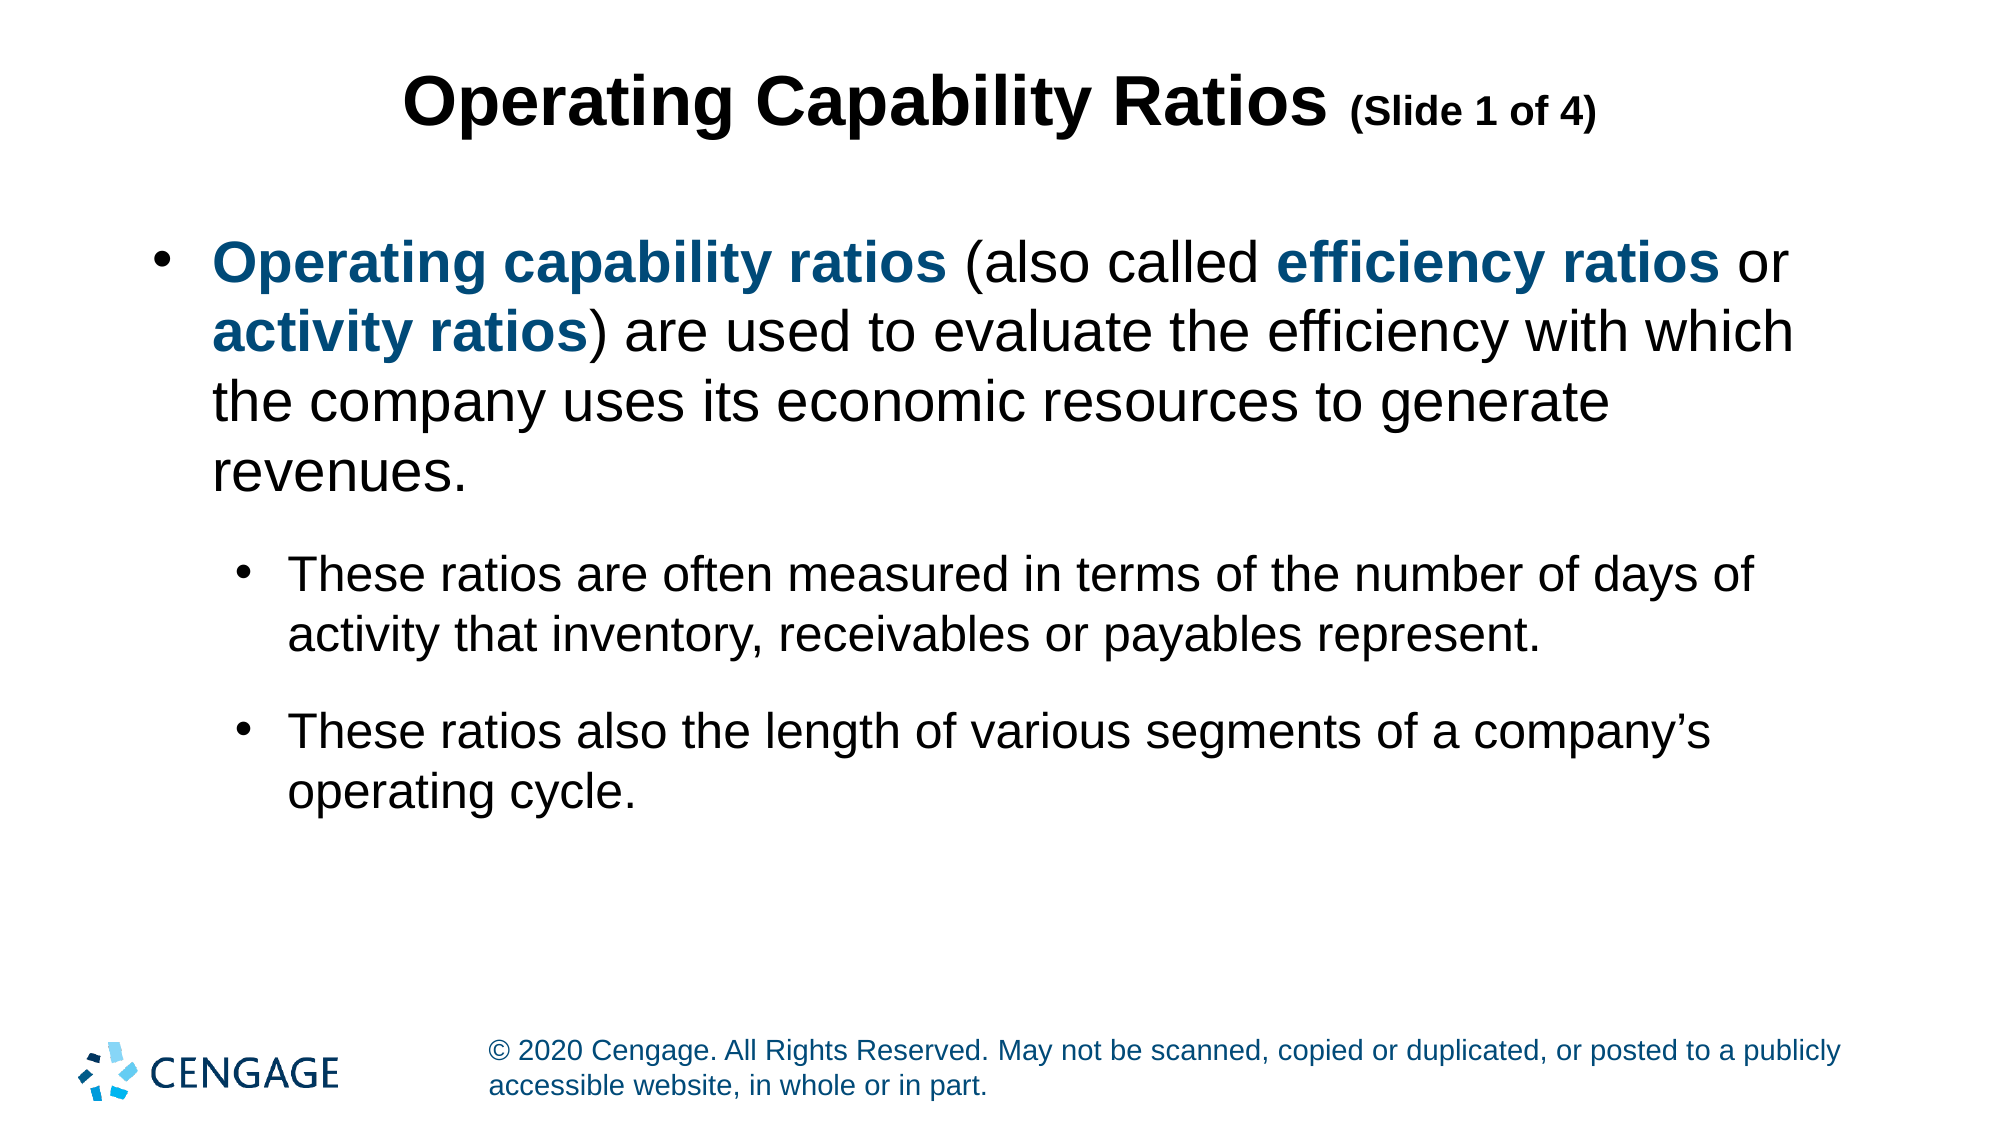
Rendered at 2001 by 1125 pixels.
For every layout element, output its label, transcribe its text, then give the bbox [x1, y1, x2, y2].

title Operating Capability Ratios (Slide 1 of 4) [137, 22, 1863, 173]
picture [78, 1042, 338, 1101]
list Operating capability ratios (also called efficiency ratios or activity ratios) are used to evaluate the efficiency with which the company uses its economic resources to generate revenues. These ratios are often measured in terms of the number of days of activity that inventory, receivables or payables represent. These ratios also the length of various segments of a company’s operating cycle. [137, 216, 1863, 931]
